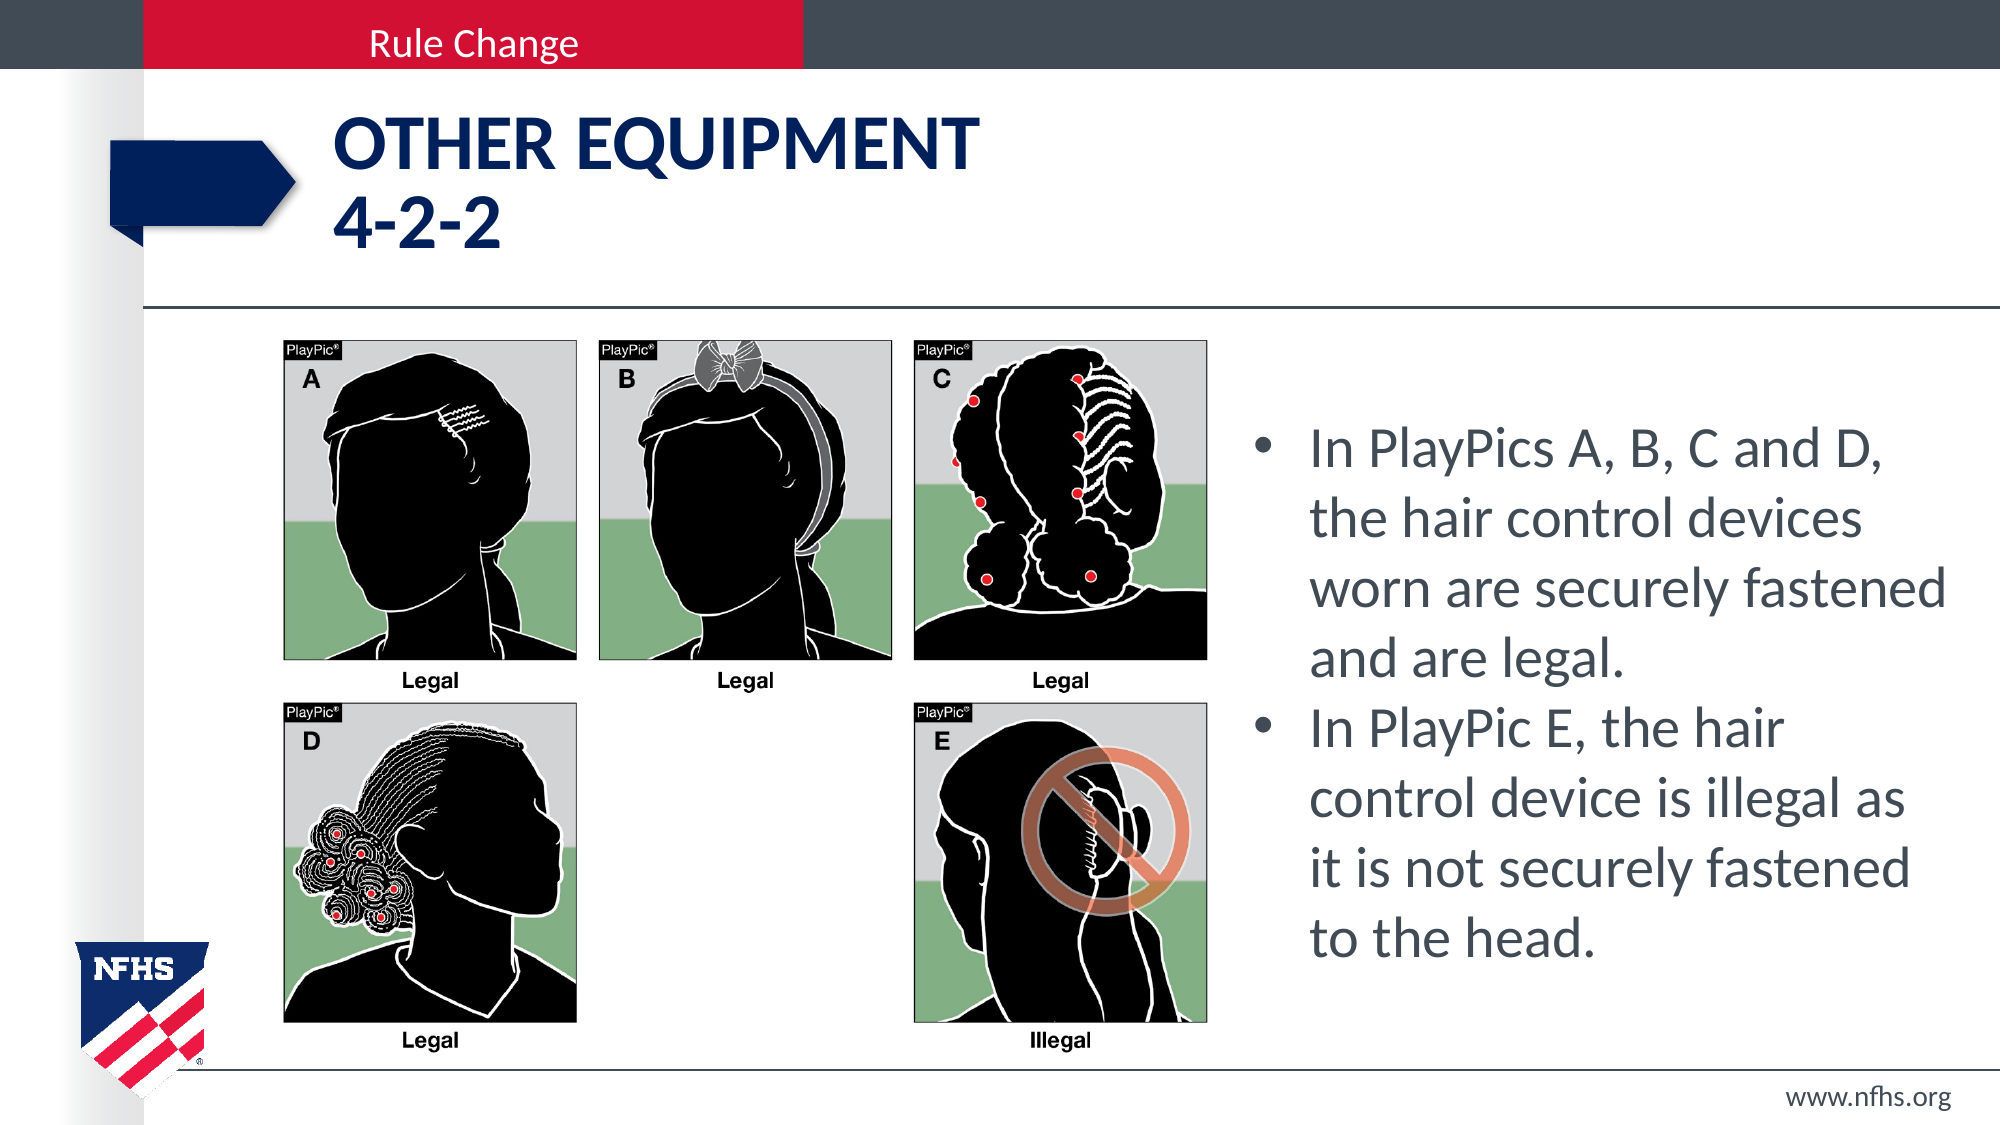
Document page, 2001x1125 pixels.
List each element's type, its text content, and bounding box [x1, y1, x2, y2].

picture [269, 328, 1223, 1059]
picture [75, 942, 209, 1099]
footer www.nfhs.org [1639, 1070, 1967, 1119]
title OTHER EQUIPMENT 4-2-2 [318, 85, 1964, 285]
text_box In PlayPics A, B, C and D, the hair control devices worn are securely fastened and are legal. In PlayPic E, the hair control device is illegal as it is not securely fastened to the head. [1238, 402, 1964, 977]
